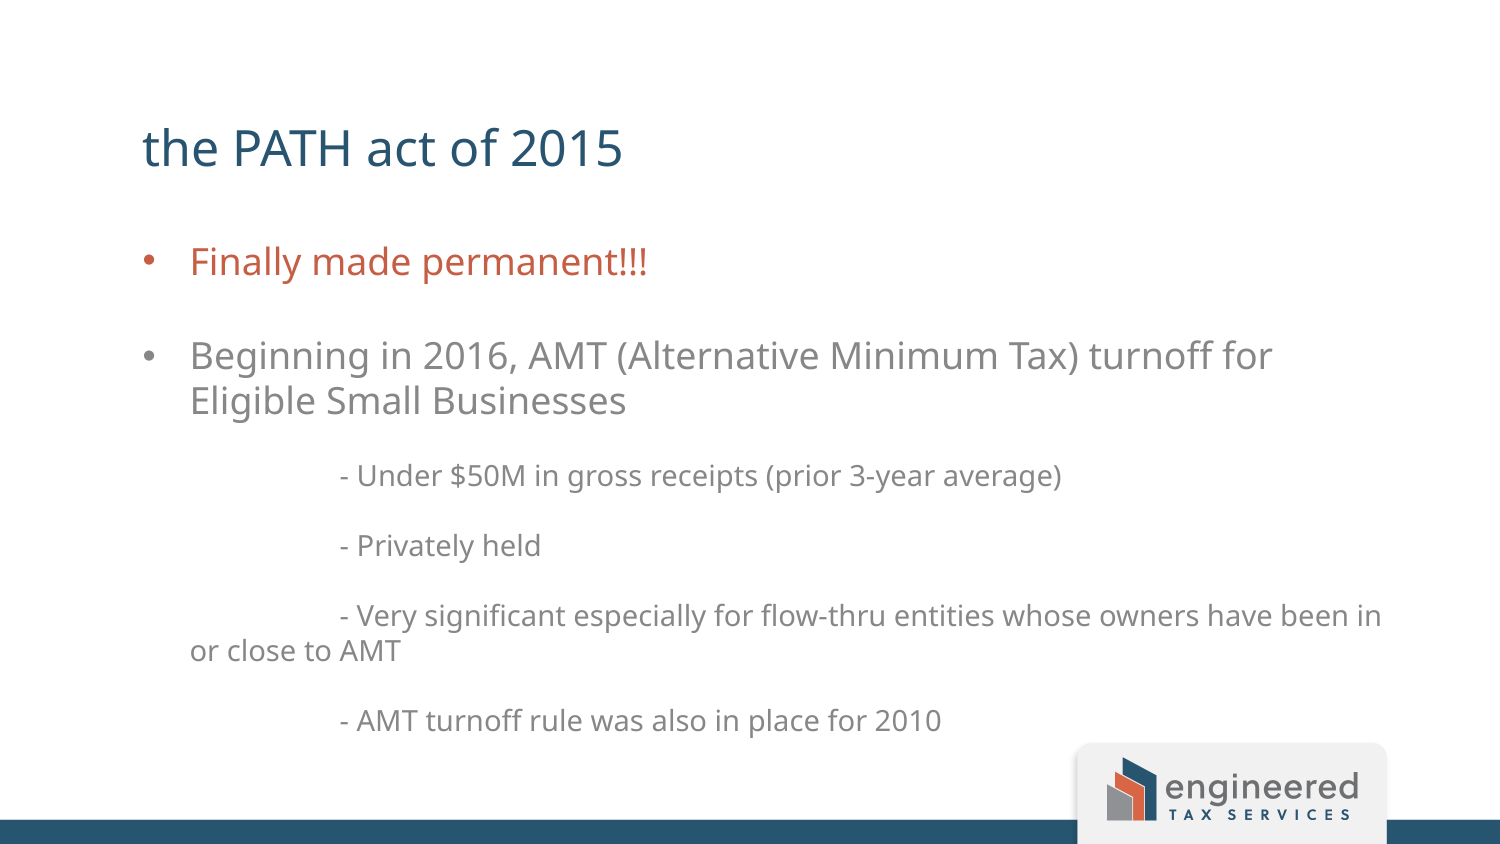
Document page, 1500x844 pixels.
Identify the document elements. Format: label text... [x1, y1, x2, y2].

list Finally made permanent!!! Beginning in 2016, AMT (Alternative Minimum Tax) turnoff for Eligible Small Businesses - Under $50M in gross receipts (prior 3-year average) - Privately held - Very significant especially for flow-thru entities whose owners have been in or close to AMT - AMT turnoff rule was also in place for 2010 [127, 230, 1421, 743]
list the PATH act of 2015 [127, 115, 1375, 191]
picture [0, 0, 1500, 844]
